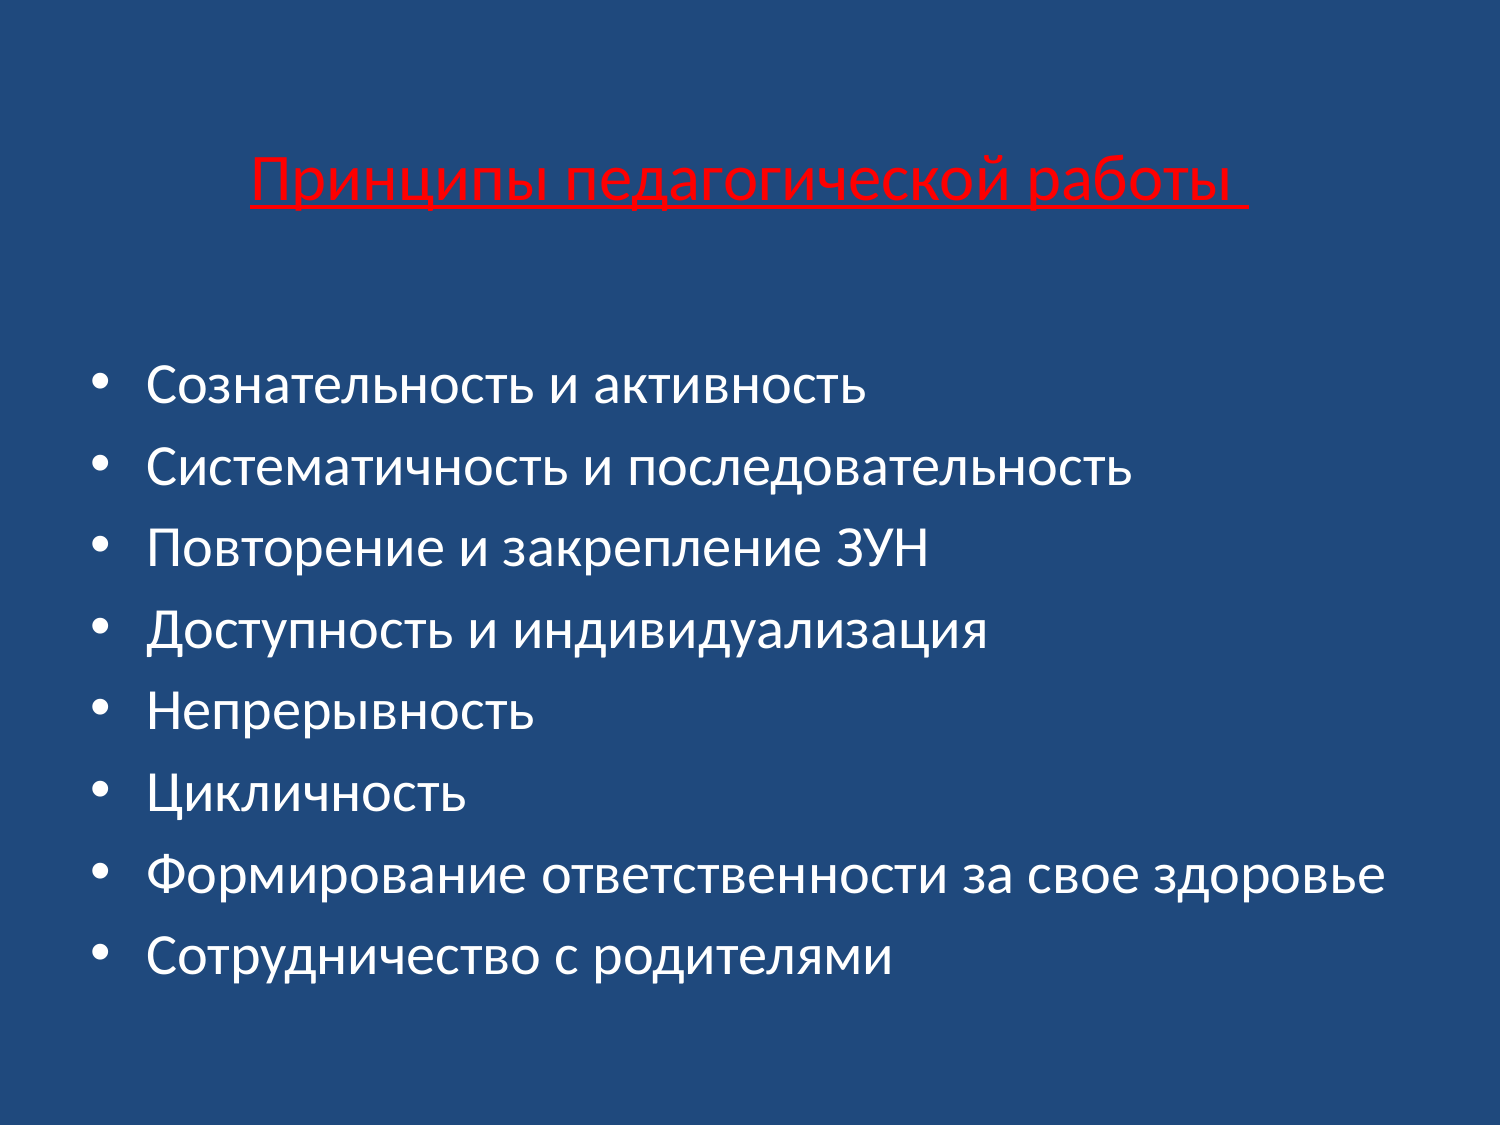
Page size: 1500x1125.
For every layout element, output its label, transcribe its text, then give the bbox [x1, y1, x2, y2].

title Принципы педагогической работы [75, 45, 1425, 303]
list Сознательность и активность Систематичность и последовательность Повторение и закрепление ЗУН Доступность и индивидуализация Непрерывность Цикличность Формирование ответственности за свое здоровье Сотрудничество с родителями [75, 338, 1425, 1094]
